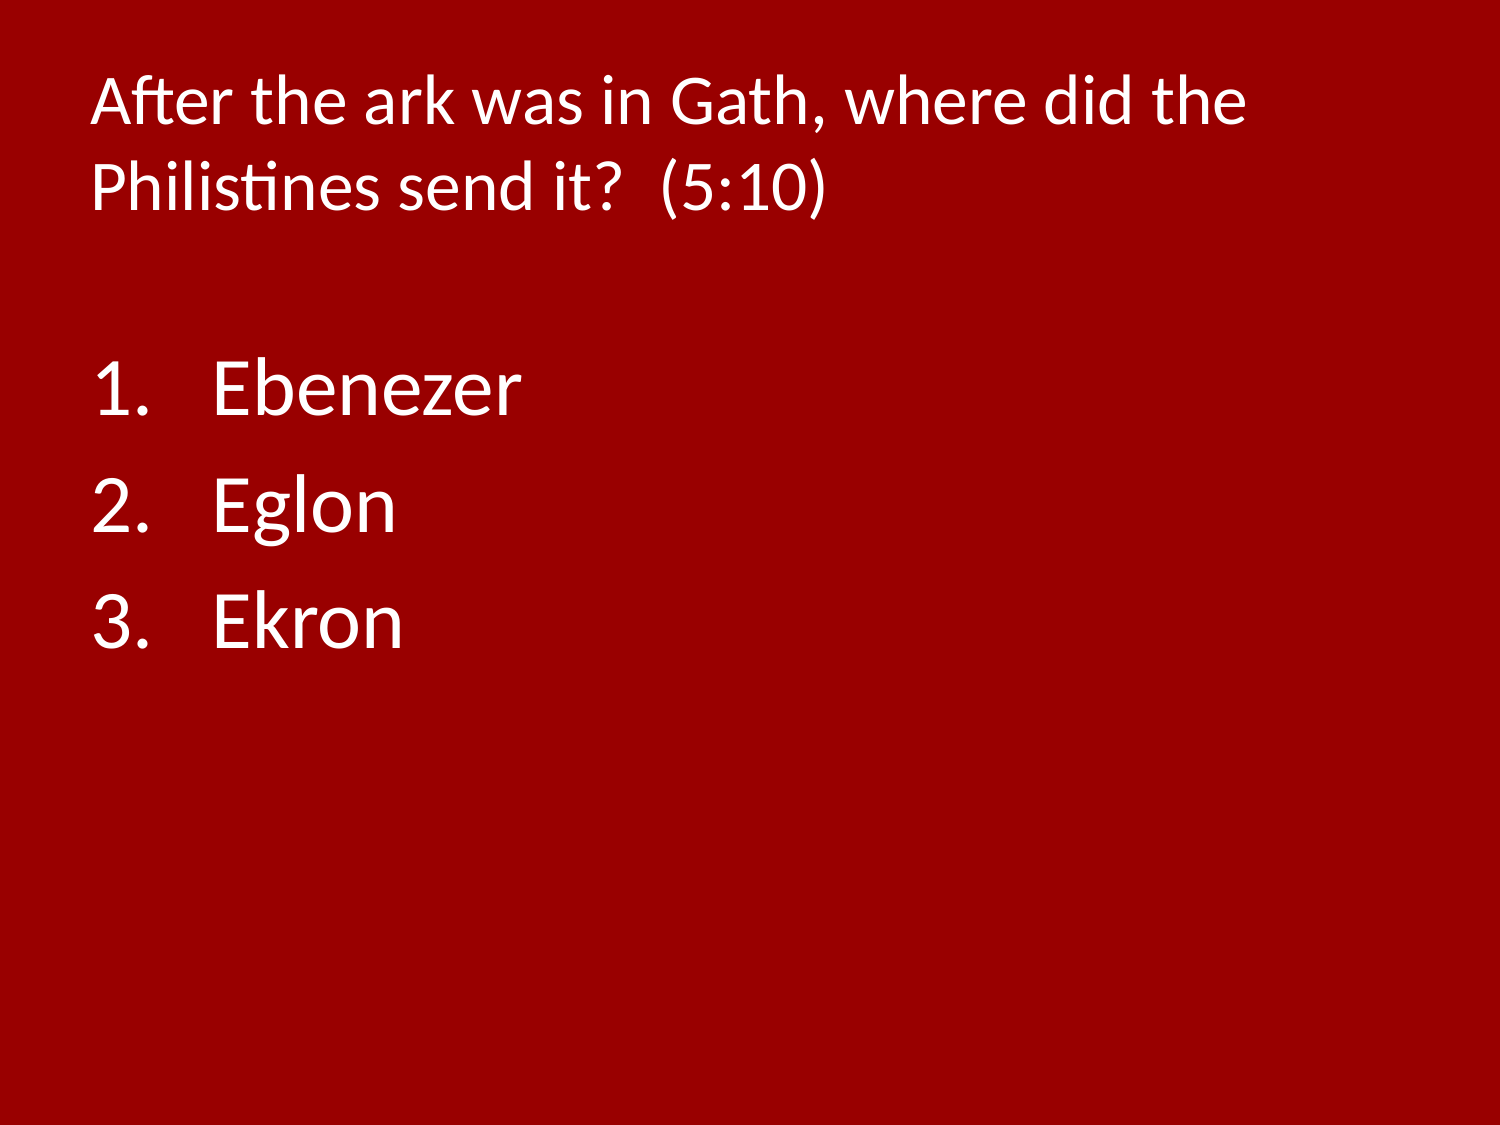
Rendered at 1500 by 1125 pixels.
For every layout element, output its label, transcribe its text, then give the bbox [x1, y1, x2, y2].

title After the ark was in Gath, where did the Philistines send it? (5:10) [75, 45, 1425, 233]
list Ebenezer Eglon Ekron [75, 324, 1425, 1005]
